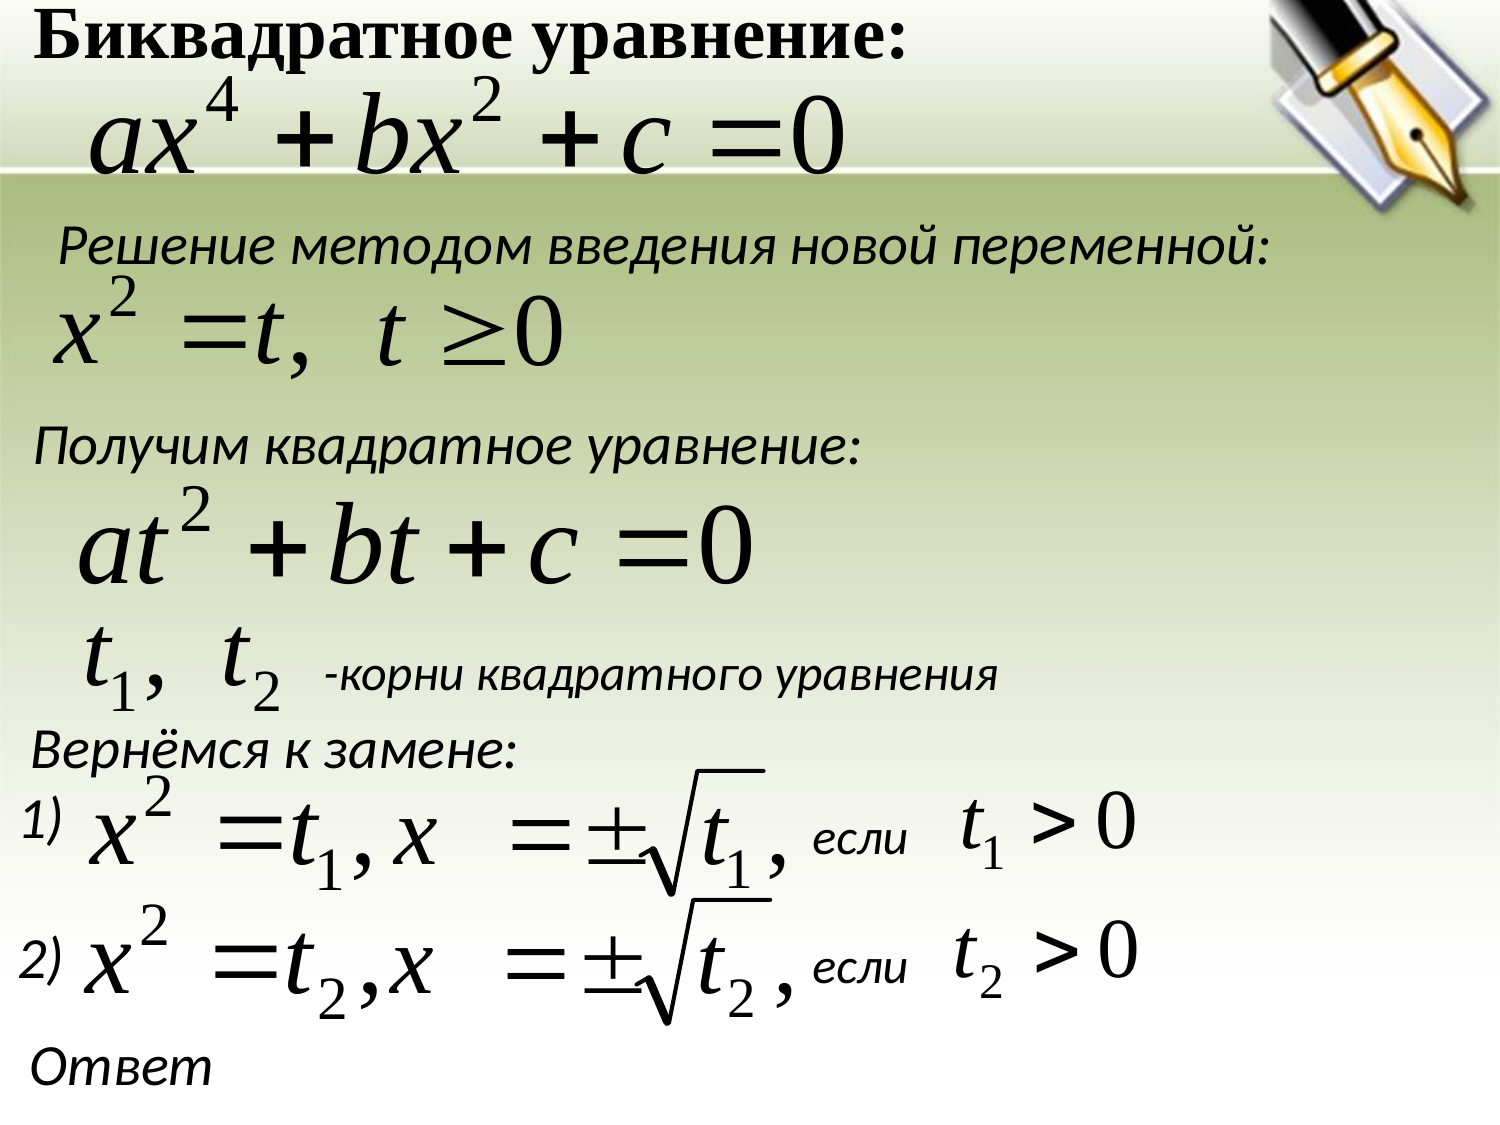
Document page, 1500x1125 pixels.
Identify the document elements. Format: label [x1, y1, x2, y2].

text_box [33, 248, 334, 408]
text_box [363, 269, 582, 392]
text_box [68, 749, 373, 877]
text_box [370, 878, 813, 1043]
text_box [58, 456, 780, 613]
picture [0, 0, 1500, 1125]
text_box [948, 762, 1149, 885]
text_box [64, 878, 369, 1038]
text_box [70, 573, 302, 746]
text_box [70, 46, 869, 203]
text_box [374, 749, 809, 877]
text_box [941, 891, 1156, 1014]
